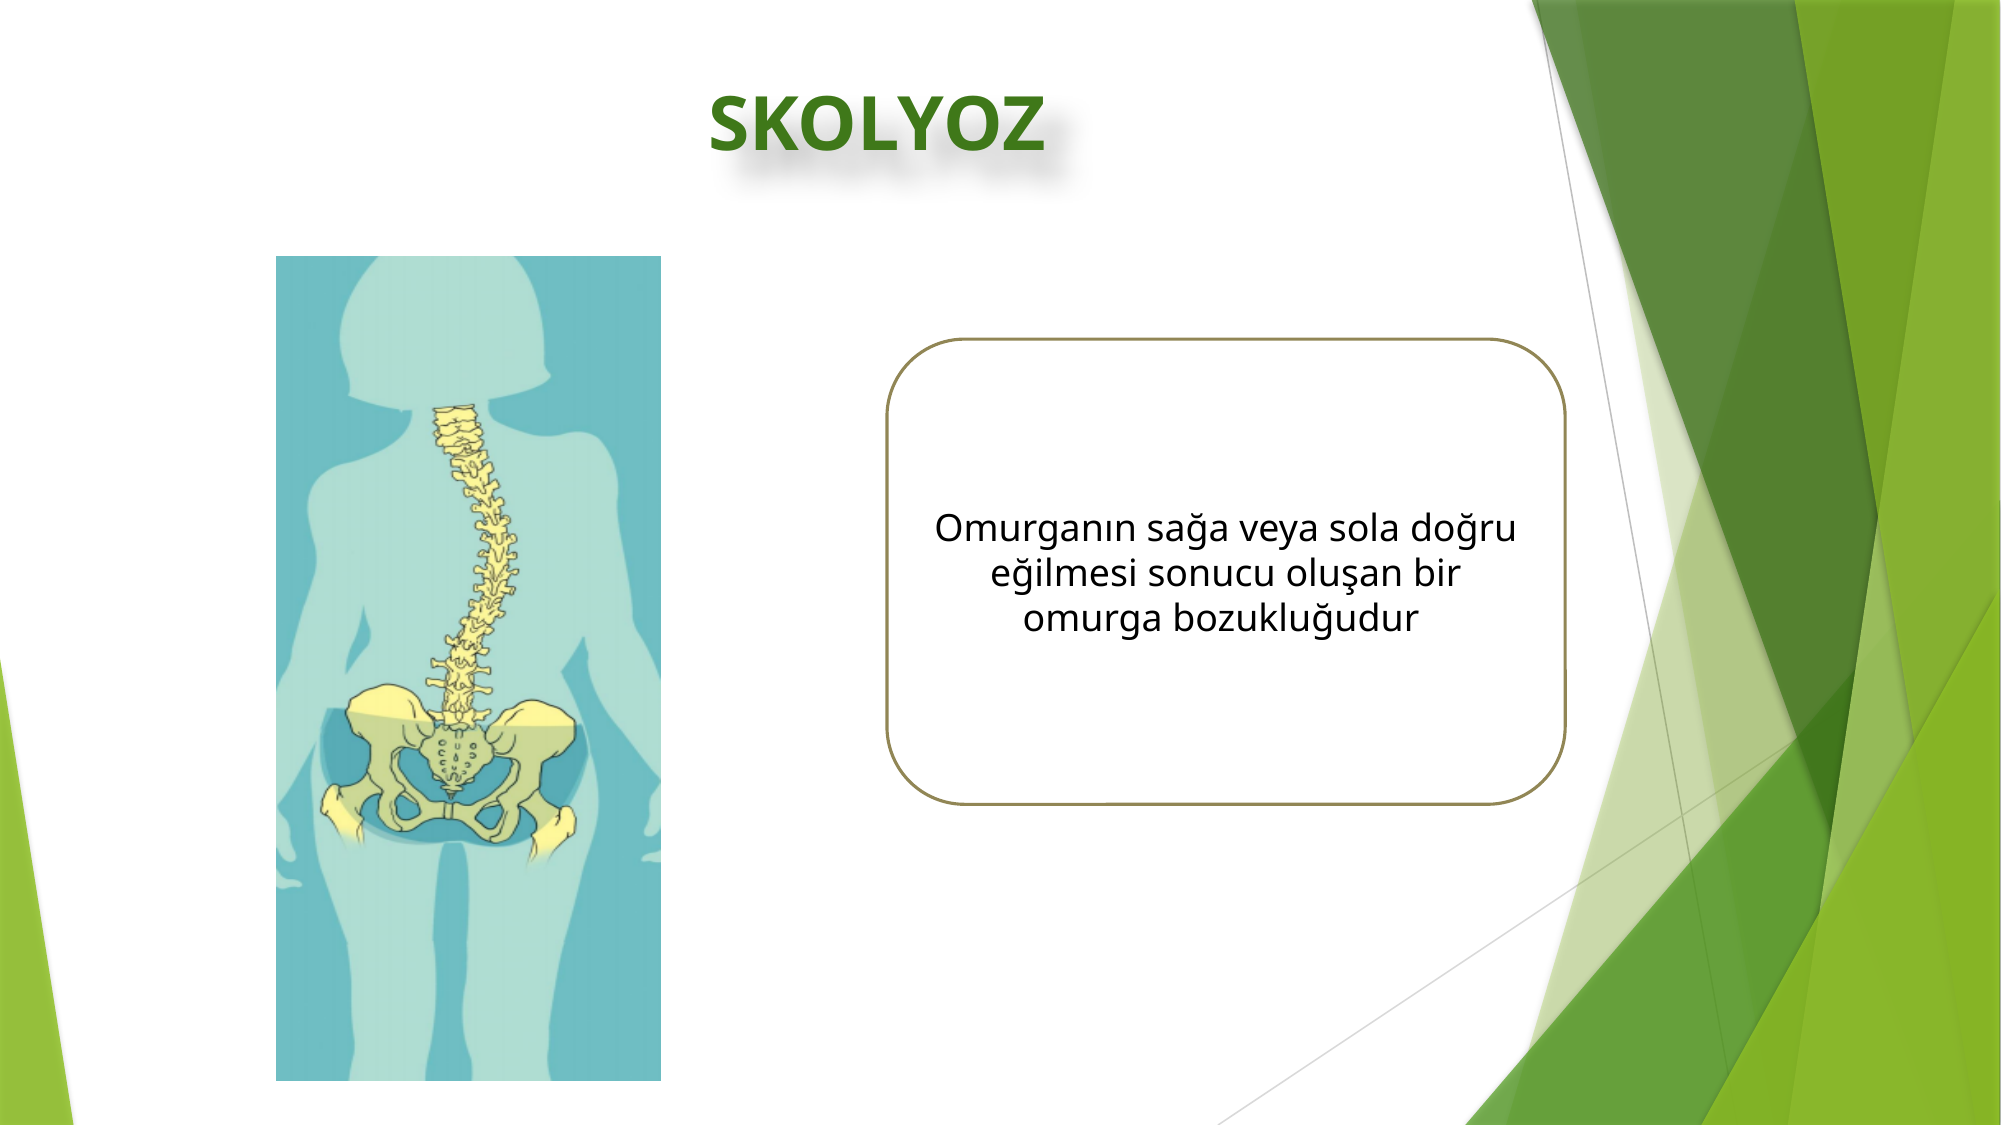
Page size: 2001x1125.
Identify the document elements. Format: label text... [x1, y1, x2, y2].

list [275, 255, 662, 1081]
text_box Omurganın sağa veya sola doğru eğilmesi sonucu oluşan bir omurga bozukluğudur [885, 337, 1567, 806]
title SKOLYOZ [181, 68, 1593, 285]
